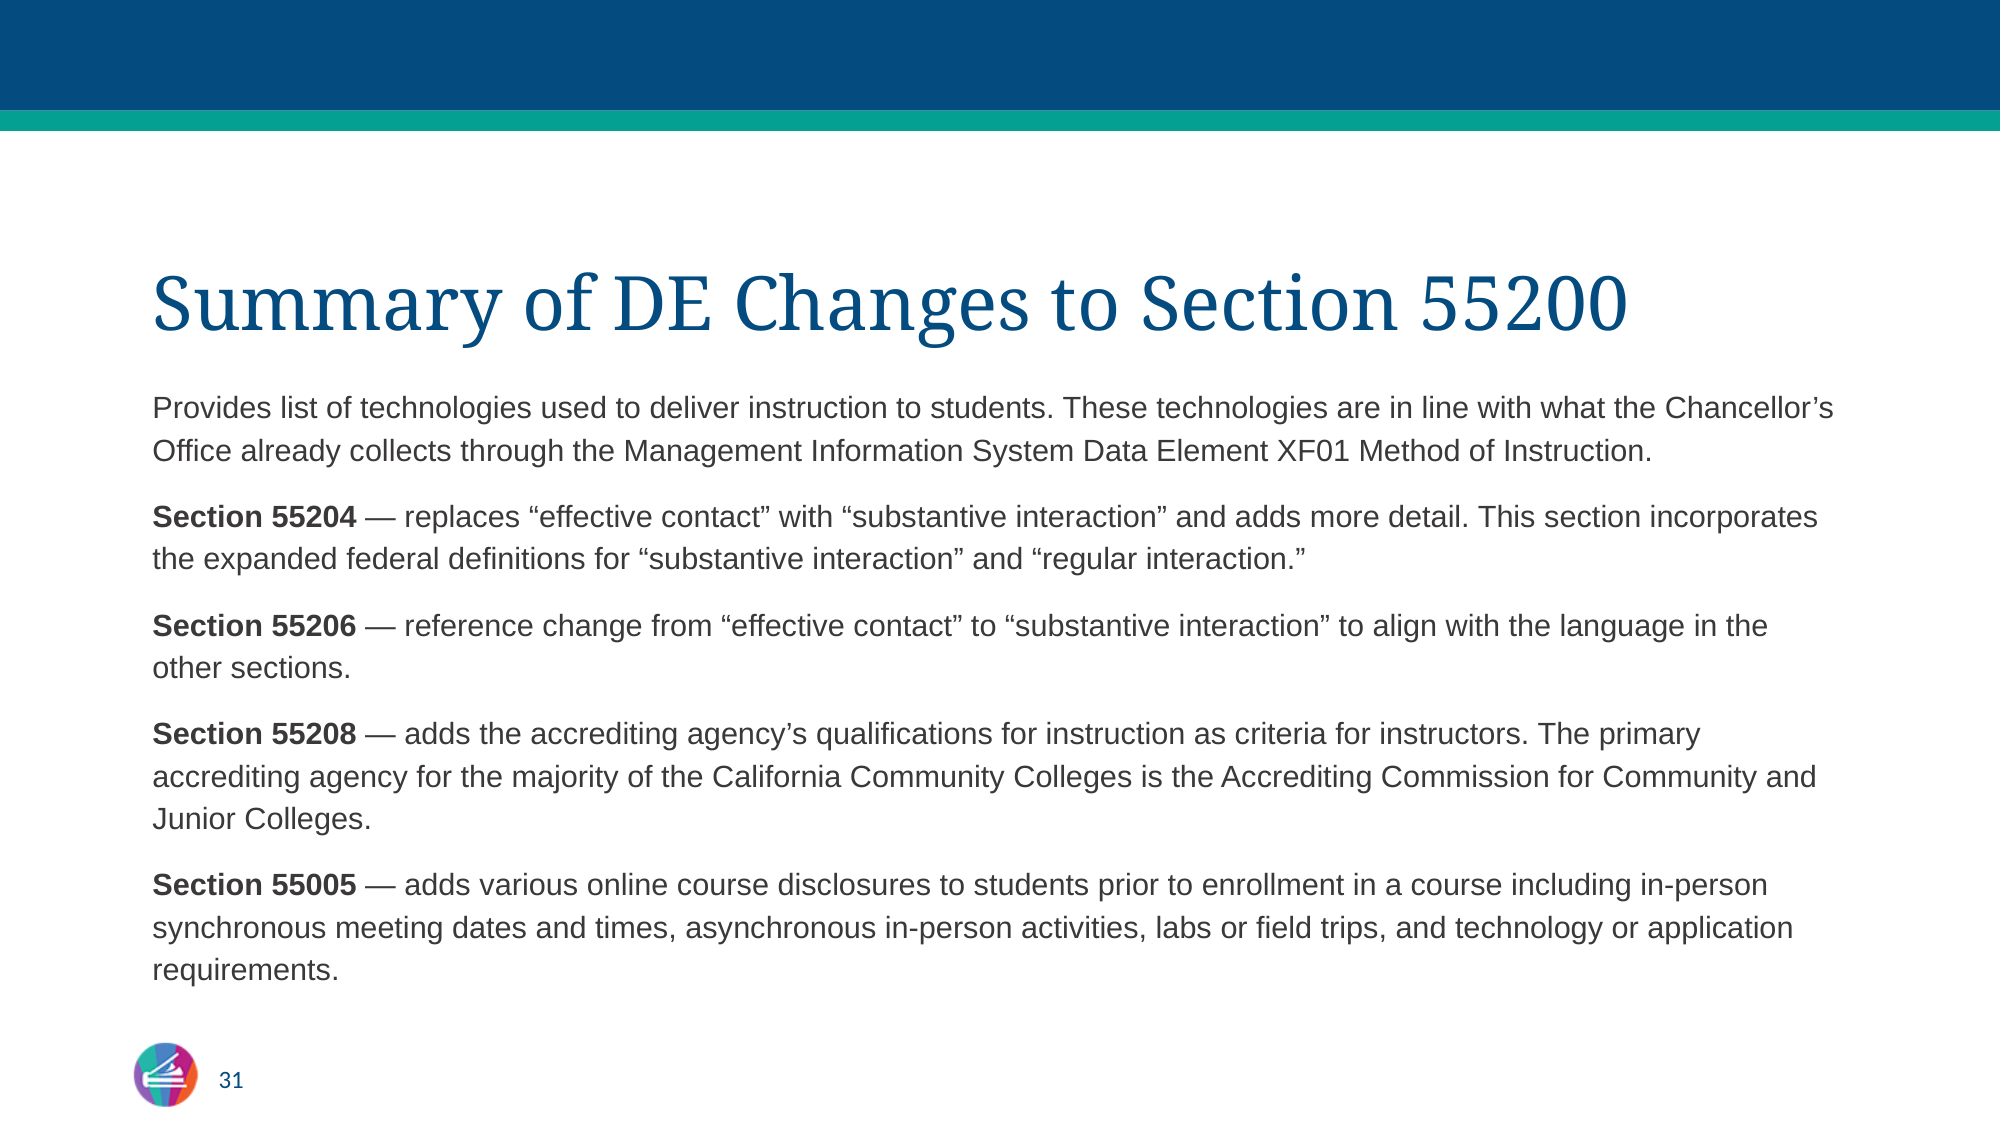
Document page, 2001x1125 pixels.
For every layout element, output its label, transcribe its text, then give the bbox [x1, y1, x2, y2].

slide_number 31 [203, 1060, 339, 1098]
list Provides list of technologies used to deliver instruction to students. These technologies are in line with what the Chancellor’s Office already collects through the Management Information System Data Element XF01 Method of Instruction. Section 55204 — replaces “effective contact” with “substantive interaction” and adds more detail. This section incorporates the expanded federal definitions for “substantive interaction” and “regular interaction.” Section 55206 — reference change from “effective contact” to “substantive interaction” to align with the language in the other sections. Section 55208 — adds the accrediting agency’s qualifications for instruction as criteria for instructors. The primary accrediting agency for the majority of the California Community Colleges is the Accrediting Commission for Community and Junior Colleges. Section 55005 — adds various online course disclosures to students prior to enrollment in a course including in-person synchronous meeting dates and times, asynchronous in-person activities, labs or field trips, and technology or application requirements. [137, 375, 1863, 1033]
picture [131, 1040, 200, 1110]
title Summary of DE Changes to Section 55200 [137, 166, 1863, 355]
